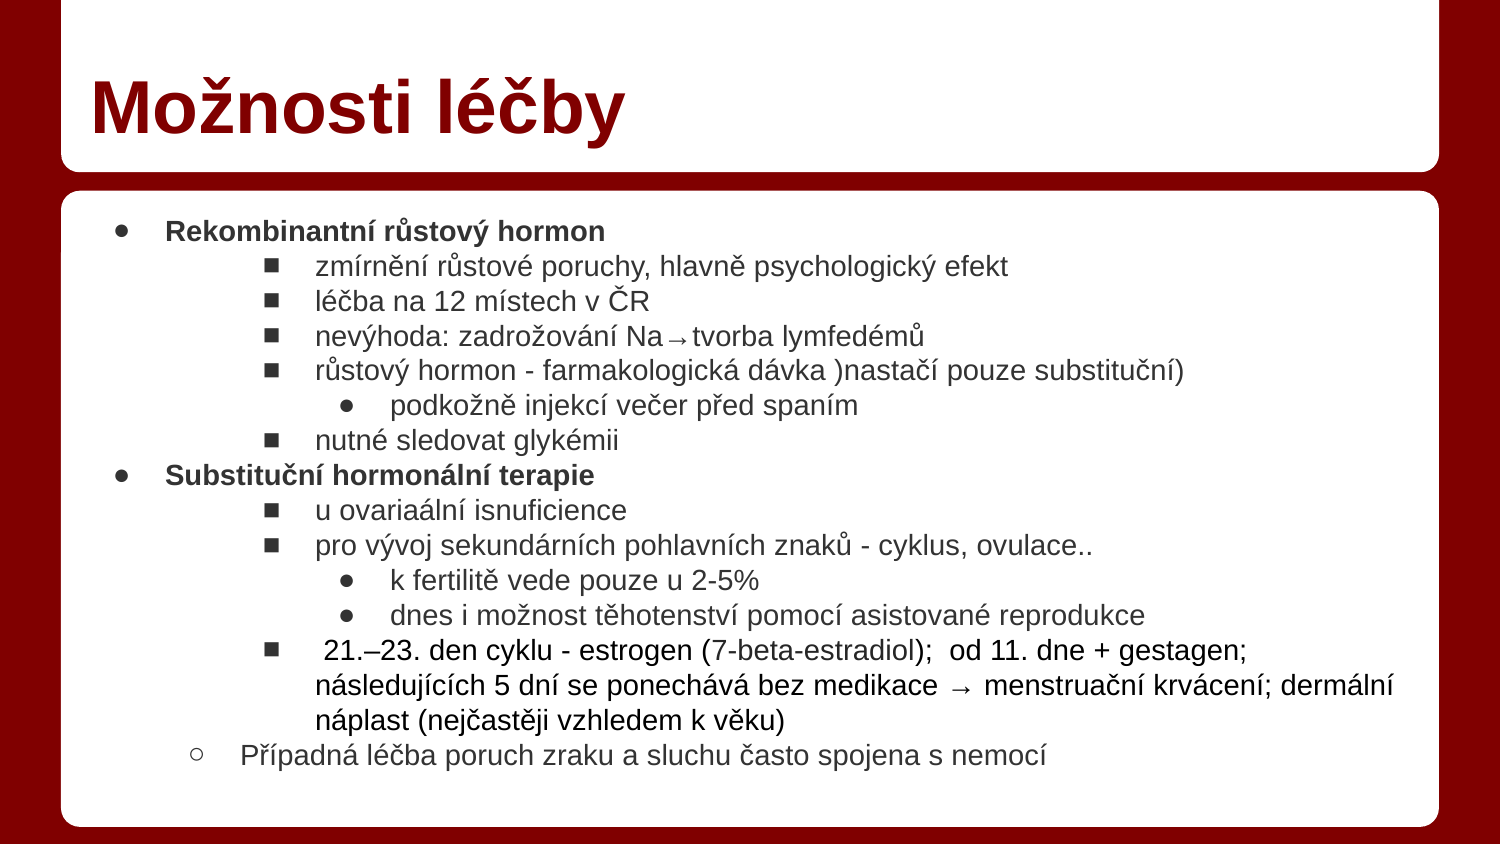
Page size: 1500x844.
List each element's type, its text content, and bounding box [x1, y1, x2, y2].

list Rekombinantní růstový hormon zmírnění růstové poruchy, hlavně psychologický efekt léčba na 12 místech v ČR nevýhoda: zadrožování Na→tvorba lymfedémů růstový hormon - farmakologická dávka )nastačí pouze substituční) podkožně injekcí večer před spaním nutné sledovat glykémii Substituční hormonální terapie u ovariaální isnuficience pro vývoj sekundárních pohlavních znaků - cyklus, ovulace.. k fertilitě vede pouze u 2-5% dnes i možnost těhotenství pomocí asistované reprodukce 21.–23. den cyklu - estrogen (7-beta-estradiol); od 11. dne + gestagen; následujících 5 dní se ponechává bez medikace → menstruační krvácení; dermální náplast (nejčastěji vzhledem k věku) Případná léčba poruch zraku a sluchu často spojena s nemocí [75, 196, 1425, 808]
title Možnosti léčby [75, 22, 1425, 164]
